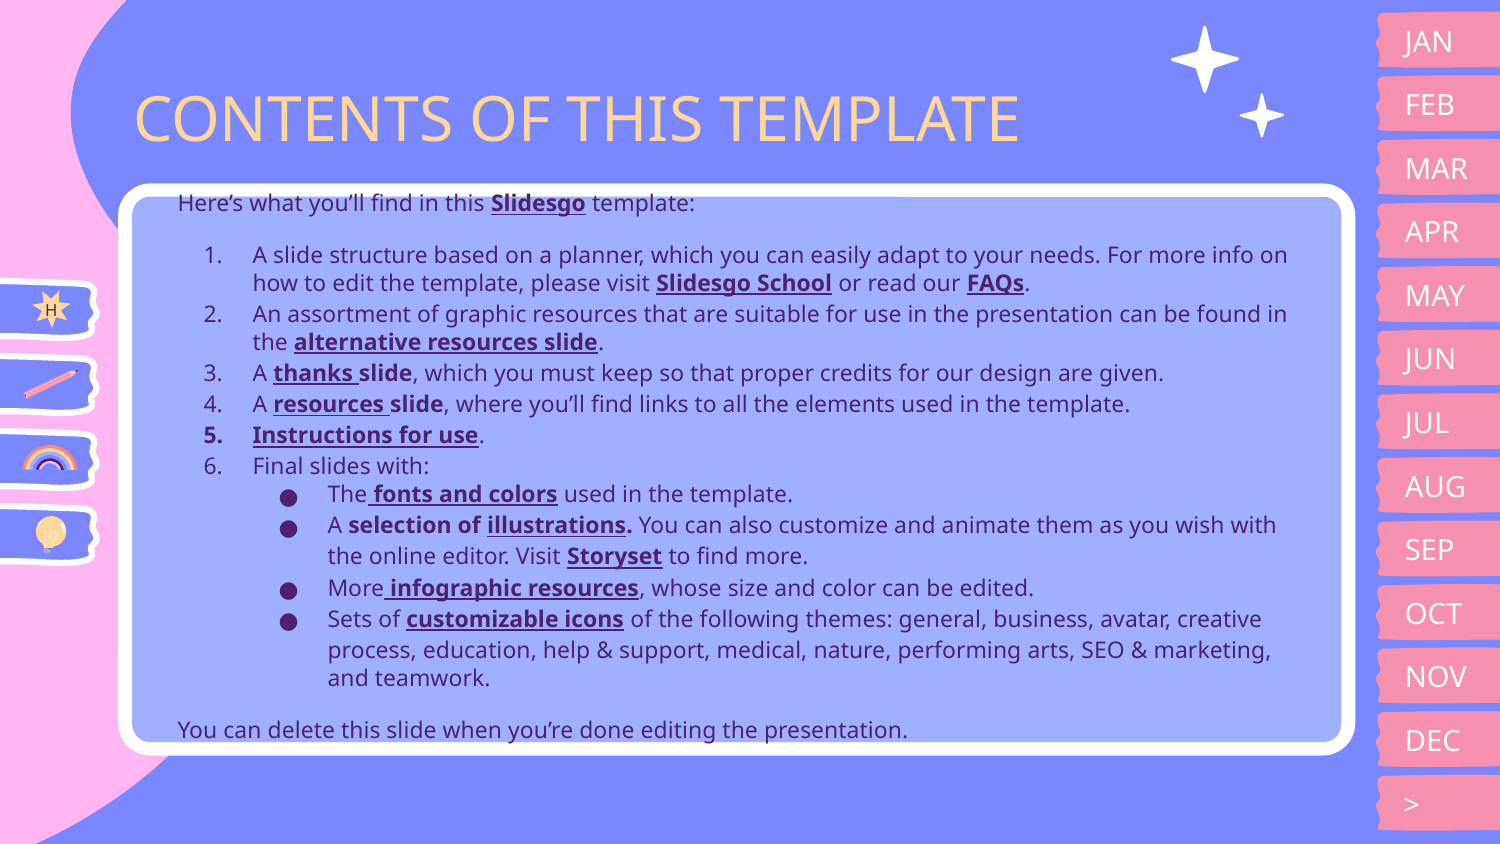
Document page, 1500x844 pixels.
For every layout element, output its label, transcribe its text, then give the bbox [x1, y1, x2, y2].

text_box > [1388, 785, 1428, 822]
text_box [0, 280, 97, 338]
text_box FEB [1375, 75, 1500, 132]
text_box OCT [1375, 584, 1500, 641]
text_box [0, 430, 97, 488]
text_box SEP [1375, 520, 1500, 577]
text_box [0, 355, 97, 413]
text_box [0, 505, 97, 563]
text_box [0, 278, 99, 341]
text_box APR [1375, 202, 1500, 259]
text_box [0, 428, 99, 491]
title CONTENTS OF THIS TEMPLATE [118, 63, 1382, 158]
text_box MAR [1375, 138, 1500, 195]
text_box AUG [1375, 456, 1500, 513]
text_box JUN [1375, 329, 1500, 386]
text_box MAY [1375, 266, 1500, 323]
text_box DEC [1375, 711, 1500, 768]
list Here’s what you’ll find in this Slidesgo template: A slide structure based on a planner, which you can easily adapt to your needs. For more info on how to edit the template, please visit Slidesgo School or read our FAQs. An assortment of graphic resources that are suitable for use in the presentation can be found in the alternative resources slide. A thanks slide, which you must keep so that proper credits for our design are given. A resources slide, where you’ll find links to all the elements used in the template. Instructions for use. Final slides with: The fonts and colors used in the template. A selection of illustrations. You can also customize and animate them as you wish with the online editor. Visit Storyset to find more. More infographic resources, whose size and color can be edited. Sets of customizable icons of the following themes: general, business, avatar, creative process, education, help & support, medical, nature, performing arts, SEO & marketing, and teamwork. You can delete this slide when you’re done editing the presentation. [162, 210, 1311, 722]
text_box [0, 353, 99, 416]
text_box [0, 503, 99, 566]
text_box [23, 369, 79, 399]
text_box JUL [1375, 393, 1500, 450]
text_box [23, 444, 79, 474]
text_box JUN [573, 199, 584, 210]
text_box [34, 515, 69, 554]
text_box JAN [1375, 11, 1500, 68]
text_box JUN [519, 196, 530, 210]
text_box H [32, 290, 71, 329]
text_box [1375, 774, 1500, 831]
text_box NOV [1375, 647, 1500, 704]
